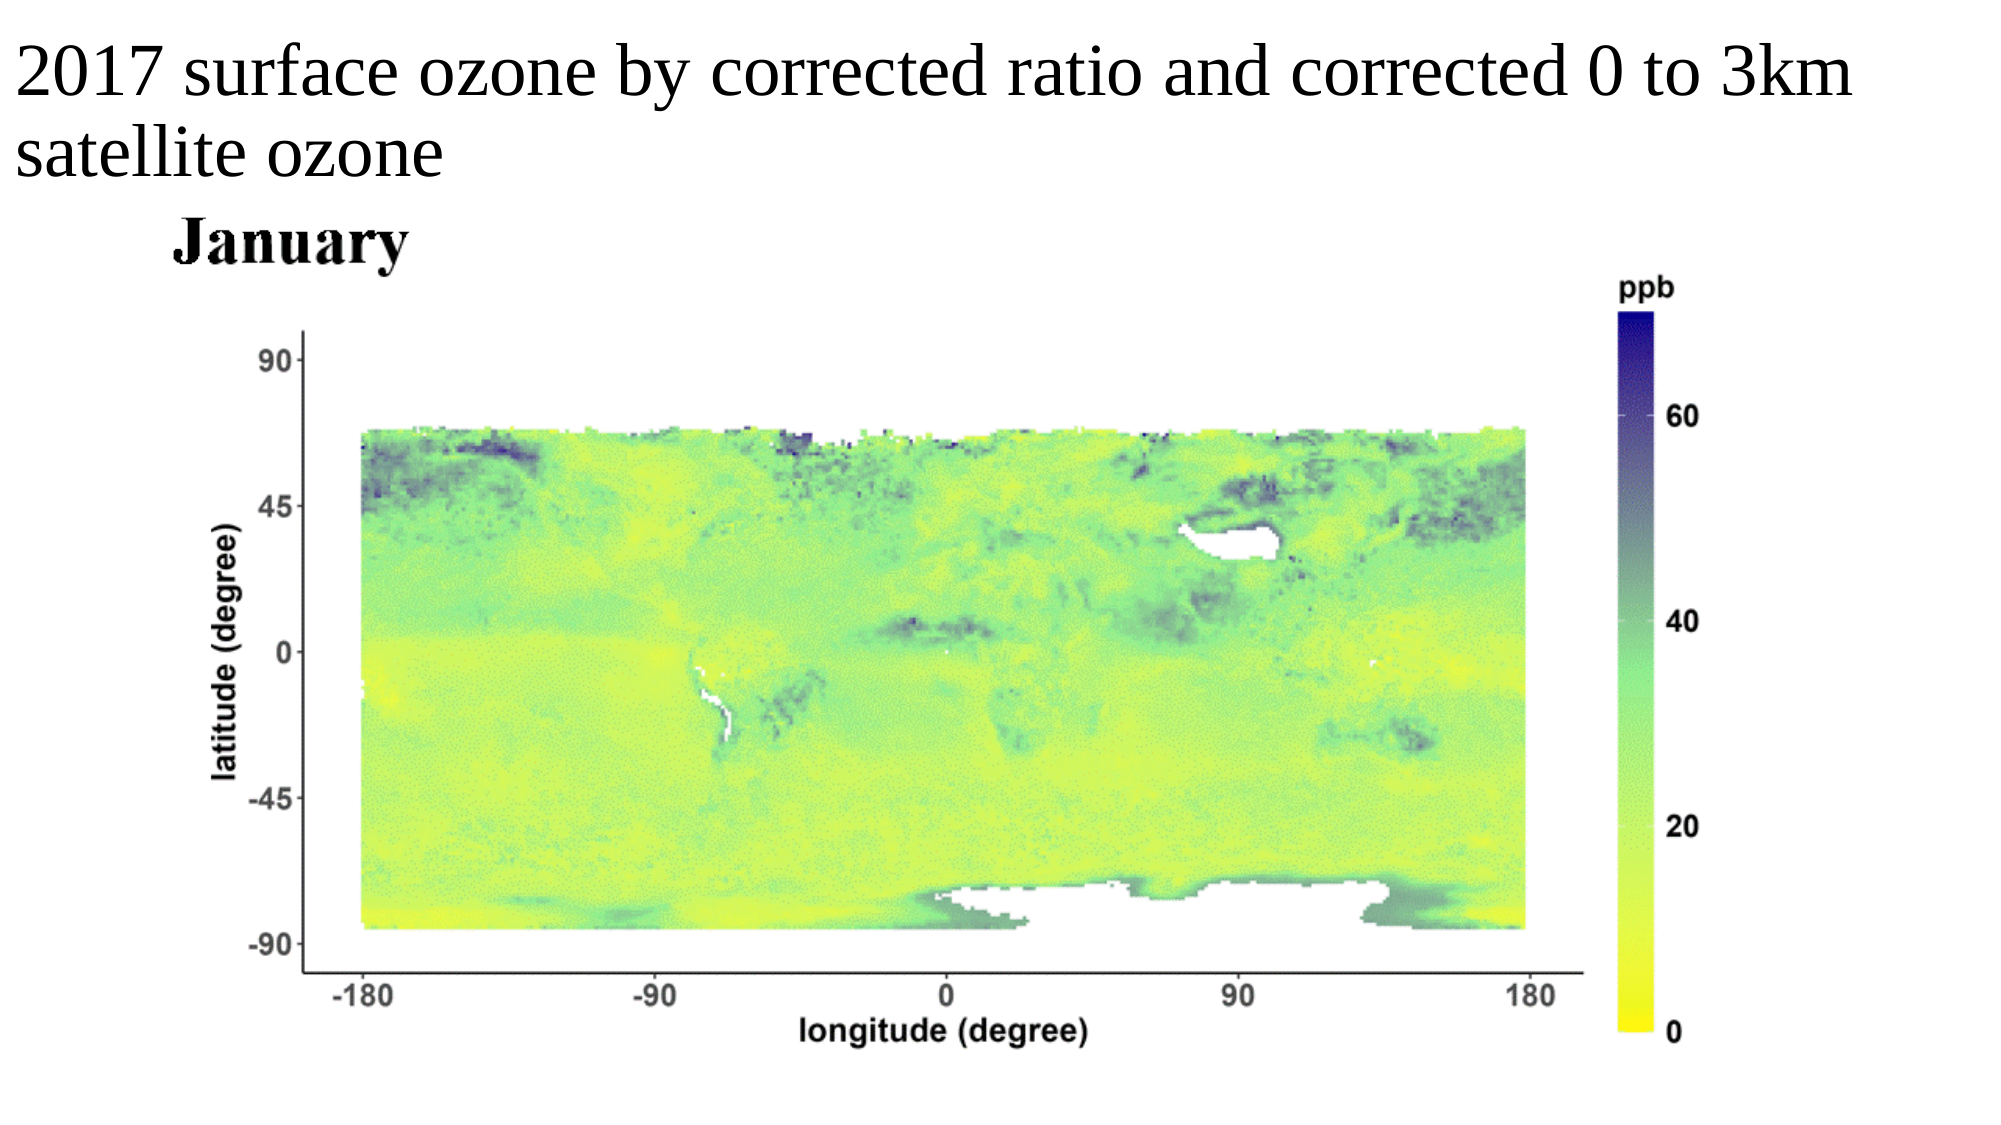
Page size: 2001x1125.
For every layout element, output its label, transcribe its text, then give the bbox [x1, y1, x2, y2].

picture [0, 127, 1963, 1125]
title 2017 surface ozone by corrected ratio and corrected 0 to 3km satellite ozone [0, 3, 2000, 221]
